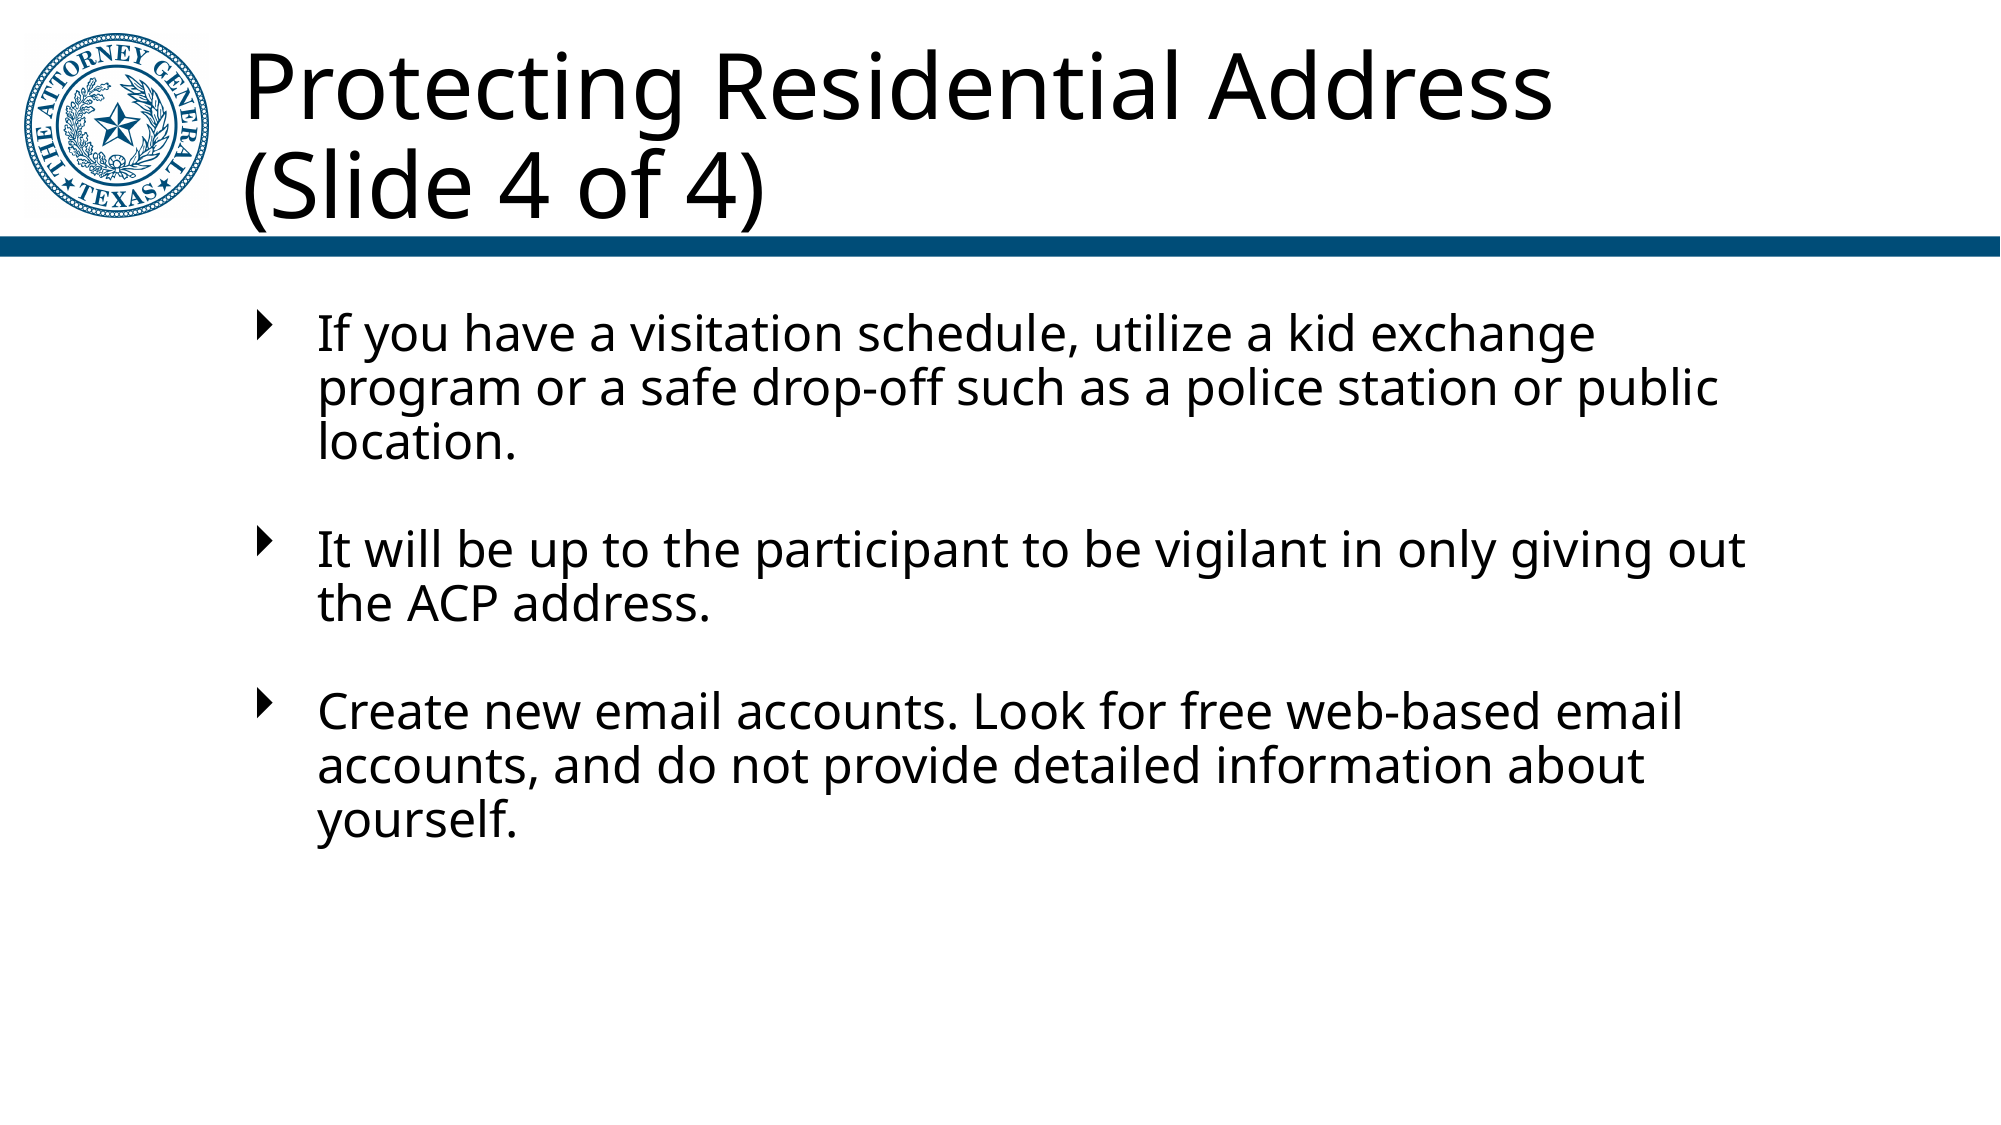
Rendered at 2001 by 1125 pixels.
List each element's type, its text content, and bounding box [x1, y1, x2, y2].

title Protecting Residential Address (Slide 4 of 4) [227, 33, 1764, 218]
list If you have a visitation schedule, utilize a kid exchange program or a safe drop-off such as a police station or public location. It will be up to the participant to be vigilant in only giving out the ACP address. Create new email accounts. Look for free web-based email accounts, and do not provide detailed information about yourself. [227, 300, 1764, 941]
picture [24, 33, 209, 218]
